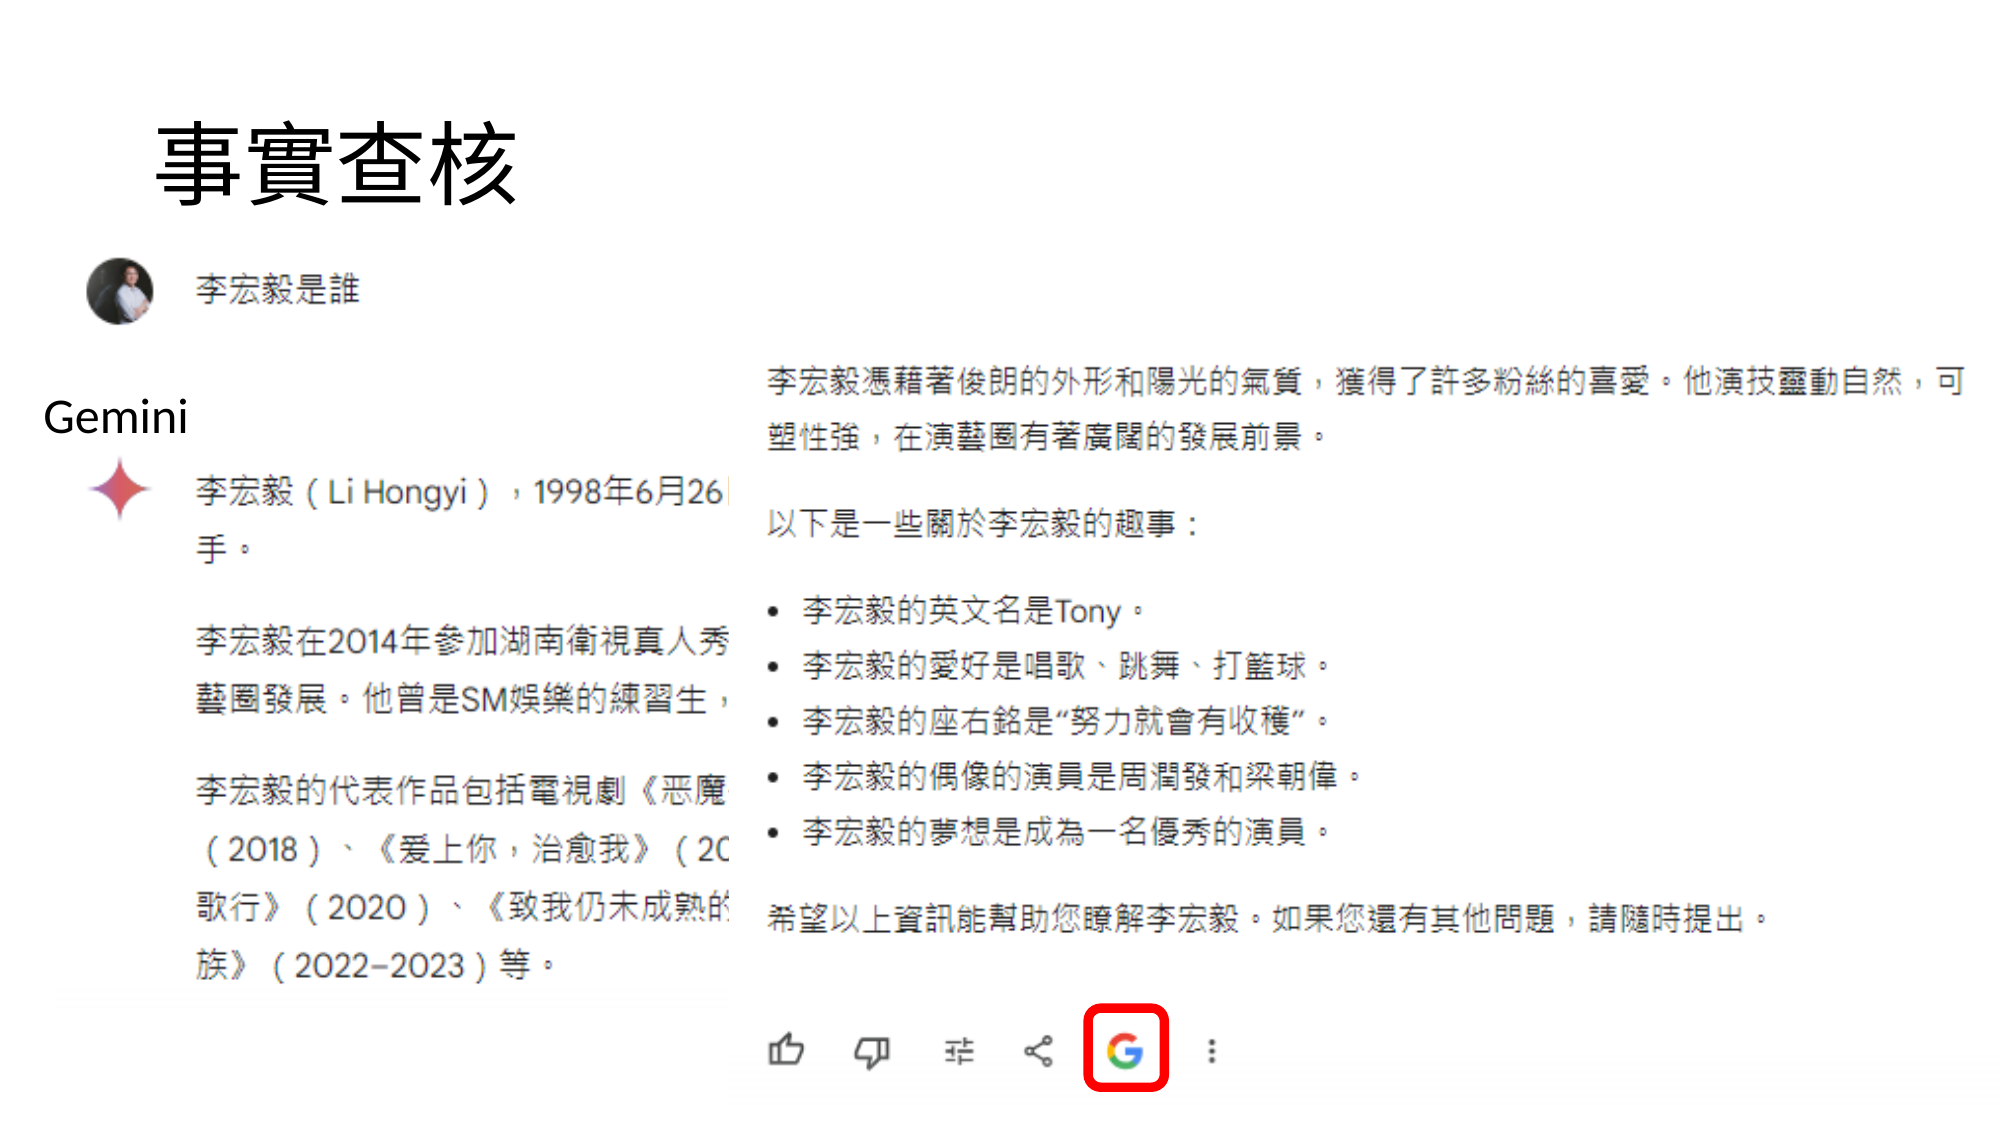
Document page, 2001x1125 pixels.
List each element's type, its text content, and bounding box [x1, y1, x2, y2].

text_box Gemini [28, 376, 56, 451]
title 事實查核 [137, 59, 1863, 278]
picture [56, 242, 2000, 1107]
